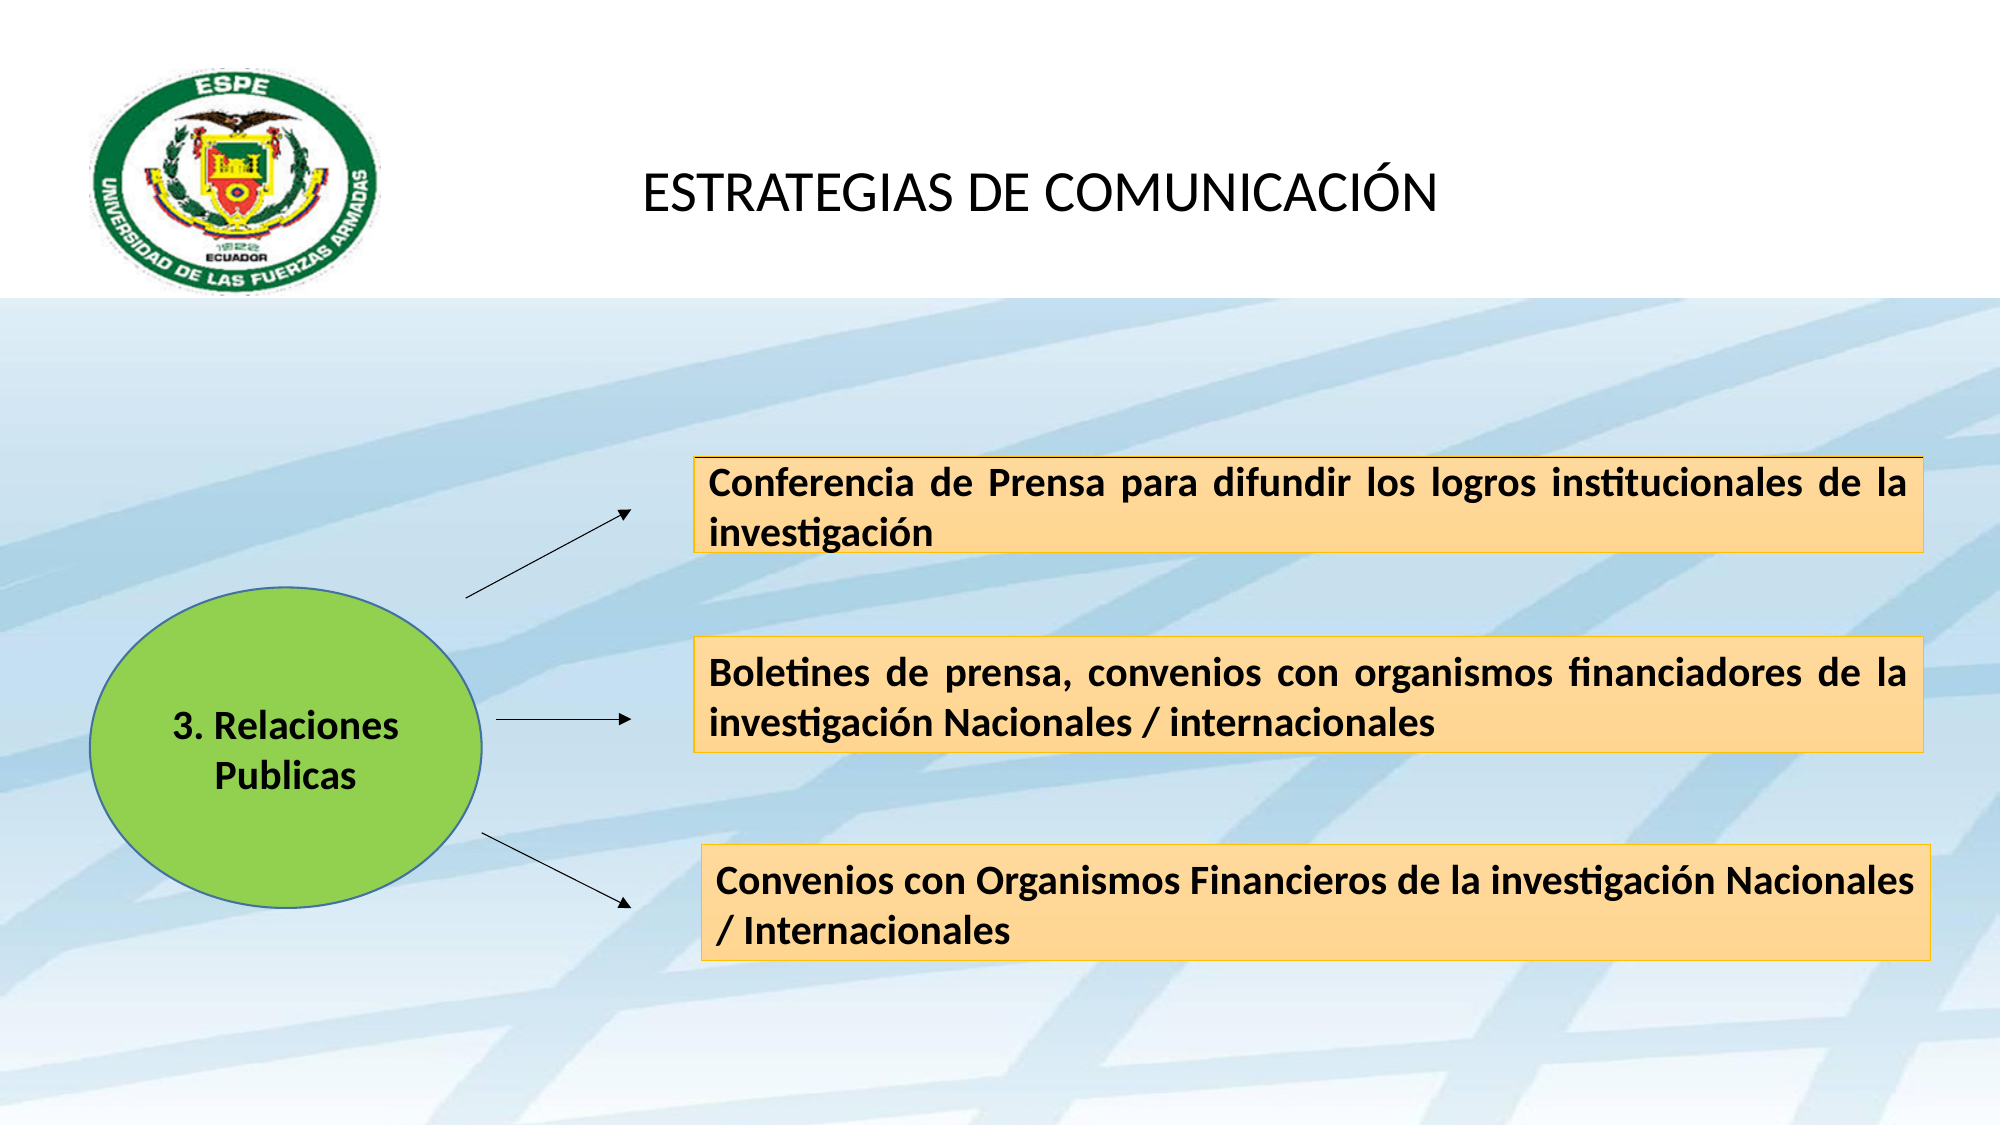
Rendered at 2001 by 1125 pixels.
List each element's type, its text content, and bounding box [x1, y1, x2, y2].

picture [89, 68, 381, 296]
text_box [481, 832, 632, 909]
picture [0, 298, 2000, 1125]
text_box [465, 509, 632, 599]
text_box ESTRATEGIAS DE COMUNICACIÓN [563, 145, 1532, 231]
